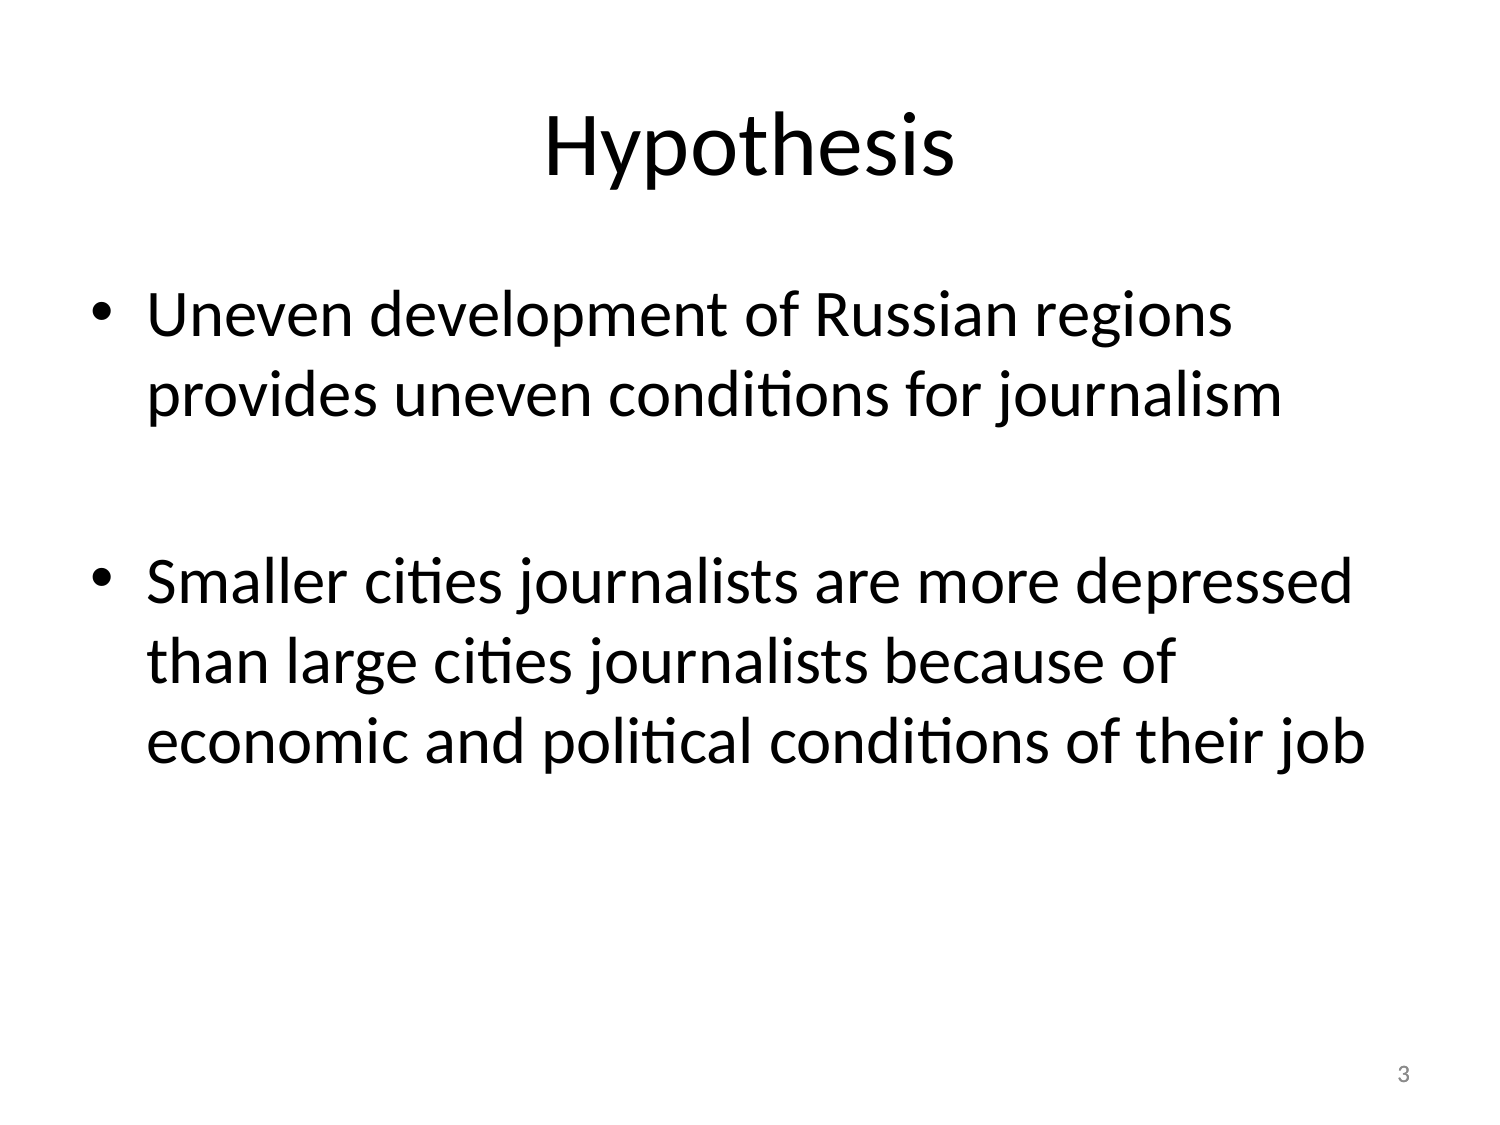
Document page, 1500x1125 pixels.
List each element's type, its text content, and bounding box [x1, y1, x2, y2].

title Hypothesis [74, 44, 1426, 233]
text_box 3 [1074, 1042, 1425, 1103]
list Uneven development of Russian regions provides uneven conditions for journalism Smaller cities journalists are more depressed than large cities journalists because of economic and political conditions of their job [74, 262, 1426, 1006]
